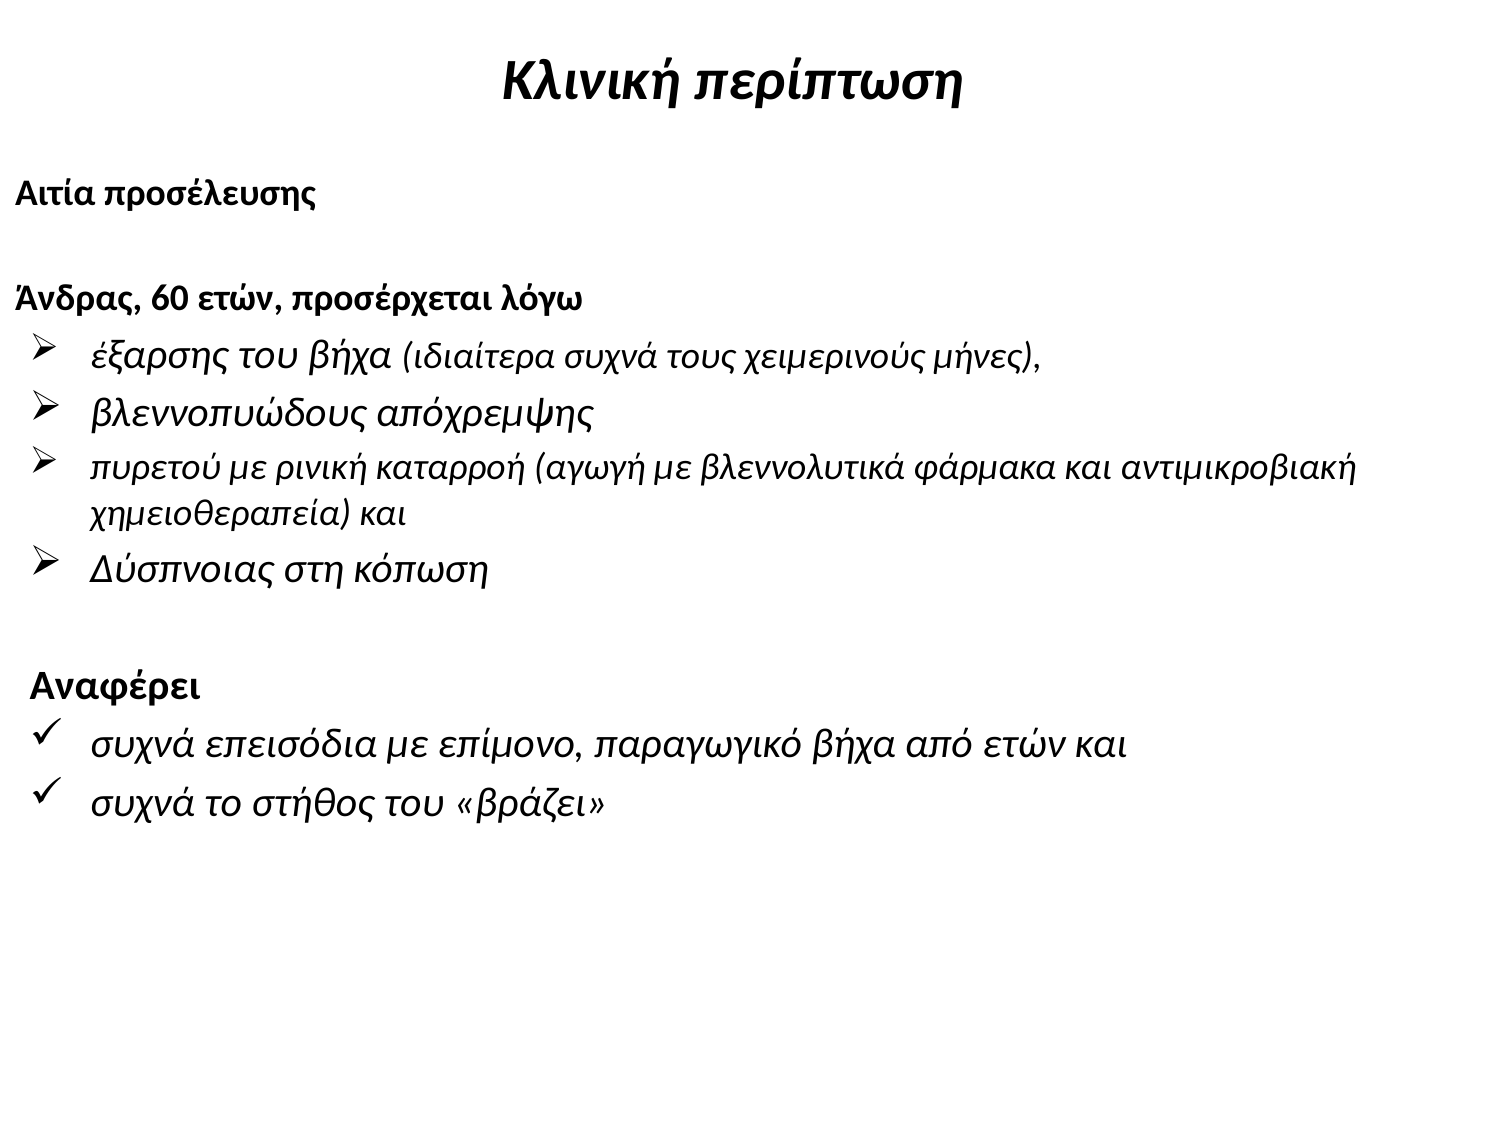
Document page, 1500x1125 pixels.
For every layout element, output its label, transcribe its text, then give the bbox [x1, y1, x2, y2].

title Κλινική περίπτωση [64, 30, 1415, 121]
list Αιτία προσέλευσης Άνδρας, 60 ετών, προσέρχεται λόγω έξαρσης του βήχα (ιδιαίτερα συχνά τους χειμερινούς μήνες), βλεννοπυώδους απόχρεμψης πυρετού με ρινική καταρροή (αγωγή με βλεννολυτικά φάρμακα και αντιμικροβιακή χημειοθεραπεία) και Δύσπνοιας στη κόπωση Αναφέρει συχνά επεισόδια με επίμονο, παραγωγικό βήχα από ετών και συχνά το στήθος του «βράζει» [0, 160, 1500, 1125]
